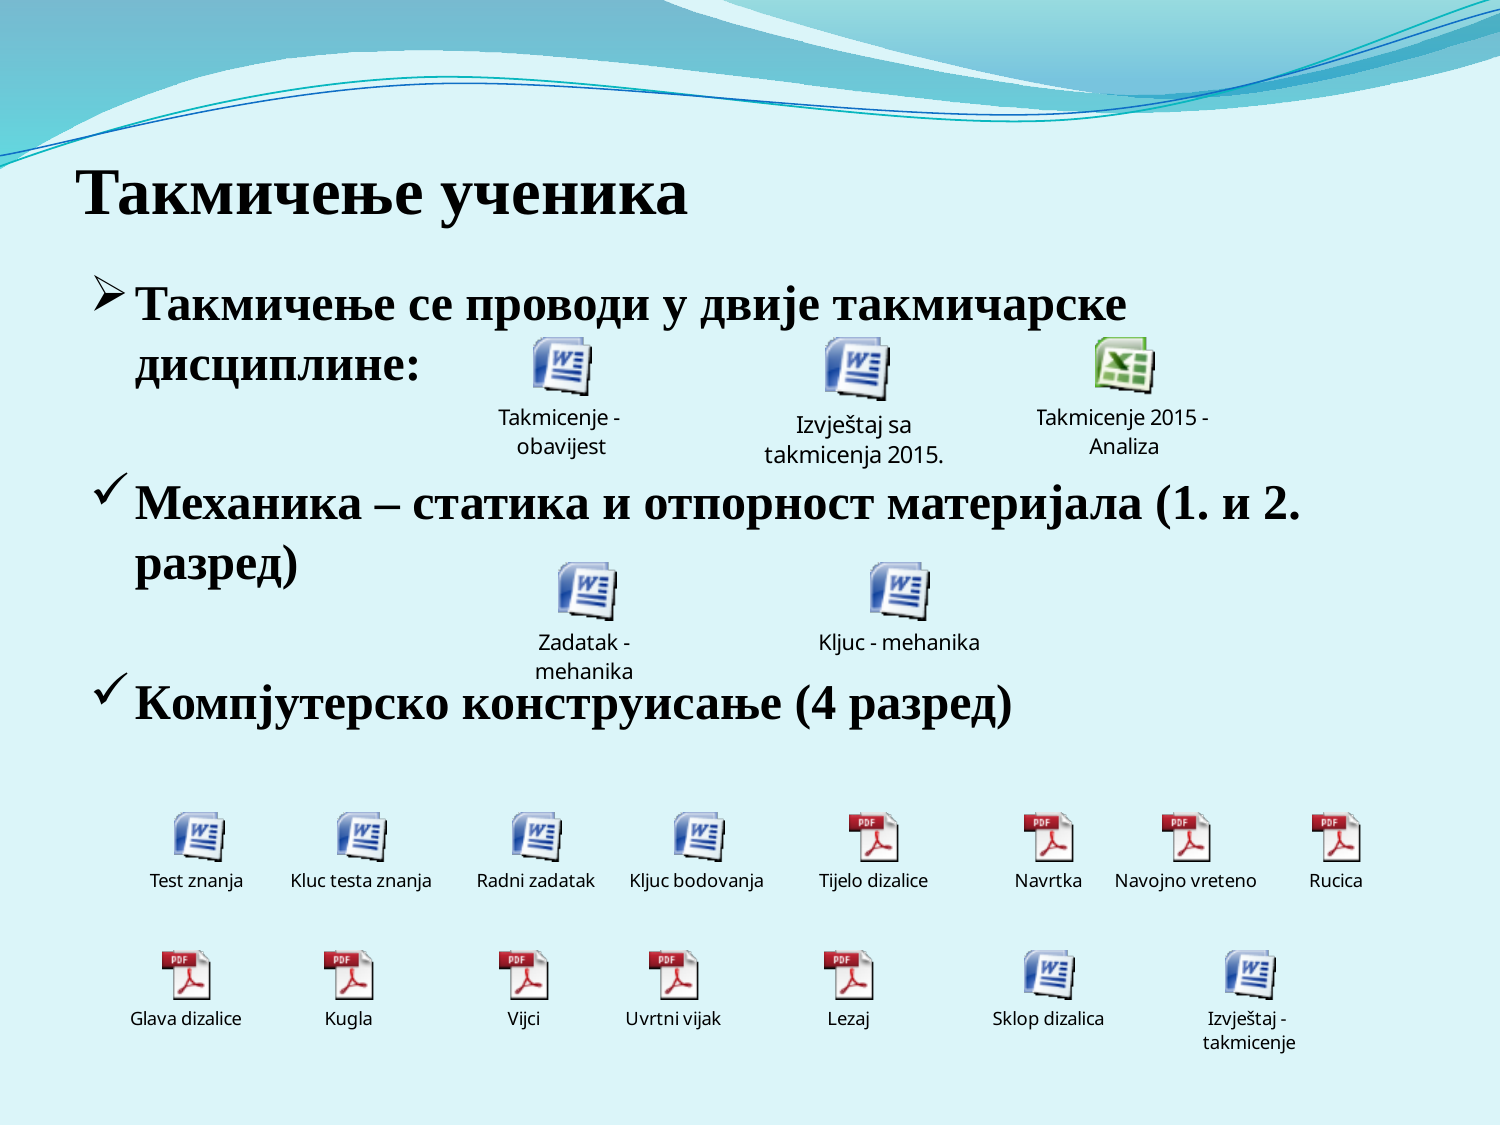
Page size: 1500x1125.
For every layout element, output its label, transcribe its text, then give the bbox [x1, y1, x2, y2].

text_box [624, 812, 774, 940]
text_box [462, 812, 612, 940]
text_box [812, 562, 988, 713]
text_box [499, 562, 676, 713]
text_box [762, 337, 953, 501]
title Такмичење ученика [75, 125, 1425, 228]
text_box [287, 812, 437, 940]
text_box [1174, 952, 1326, 1079]
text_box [124, 812, 274, 940]
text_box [974, 812, 1112, 940]
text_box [449, 949, 599, 1078]
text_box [1112, 812, 1262, 940]
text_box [799, 812, 949, 940]
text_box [599, 949, 749, 1078]
list Такмичење се проводи у двије такмичарске дисциплине: Механика – статика и отпорност материјала (1. и 2. разред) Компјутерско конструисање (4 разред) [75, 262, 1425, 1075]
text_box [474, 337, 651, 488]
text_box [974, 949, 1124, 1078]
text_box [274, 949, 424, 1078]
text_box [1037, 337, 1213, 488]
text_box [1262, 812, 1412, 940]
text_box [774, 949, 924, 1078]
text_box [112, 949, 262, 1078]
